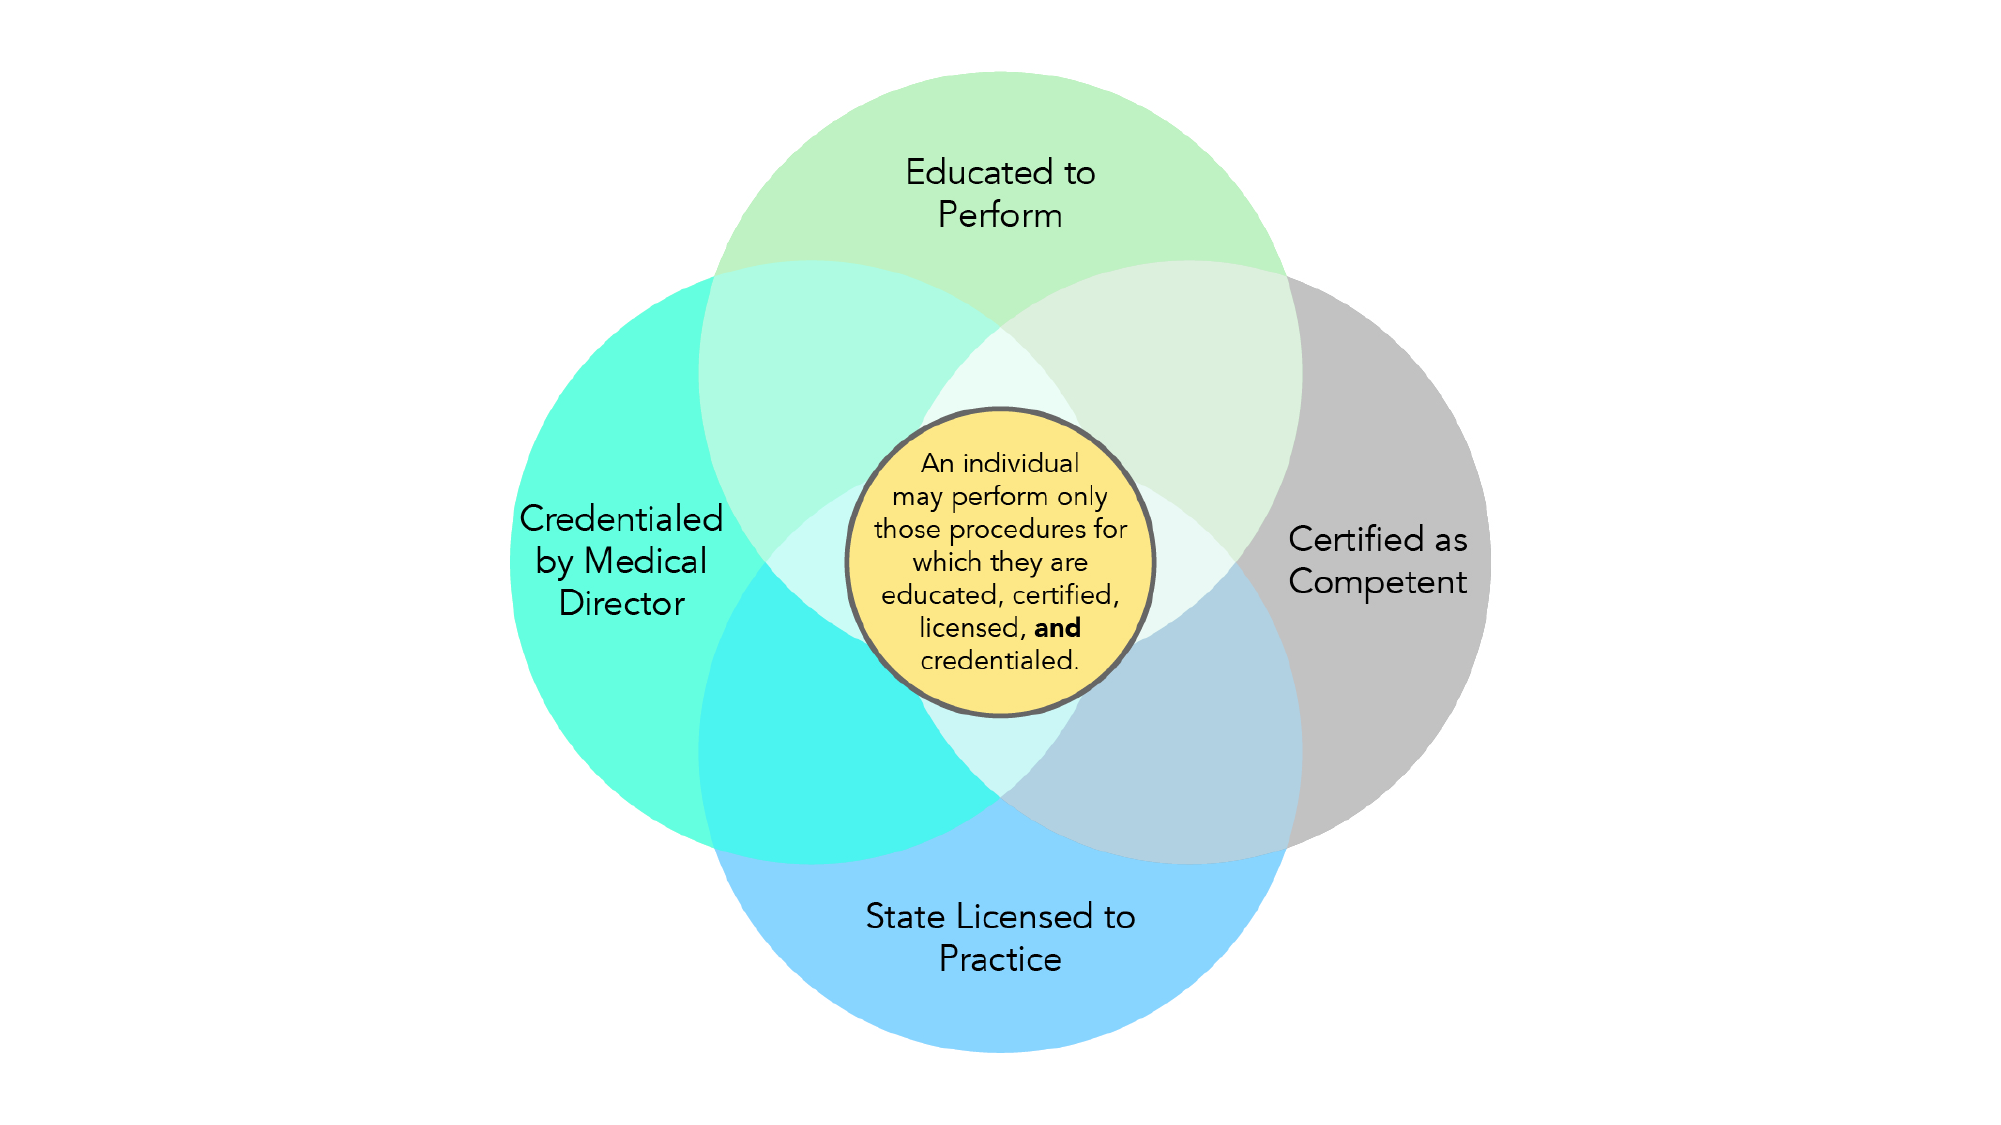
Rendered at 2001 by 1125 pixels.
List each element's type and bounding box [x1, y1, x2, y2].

picture [437, 0, 1563, 1125]
